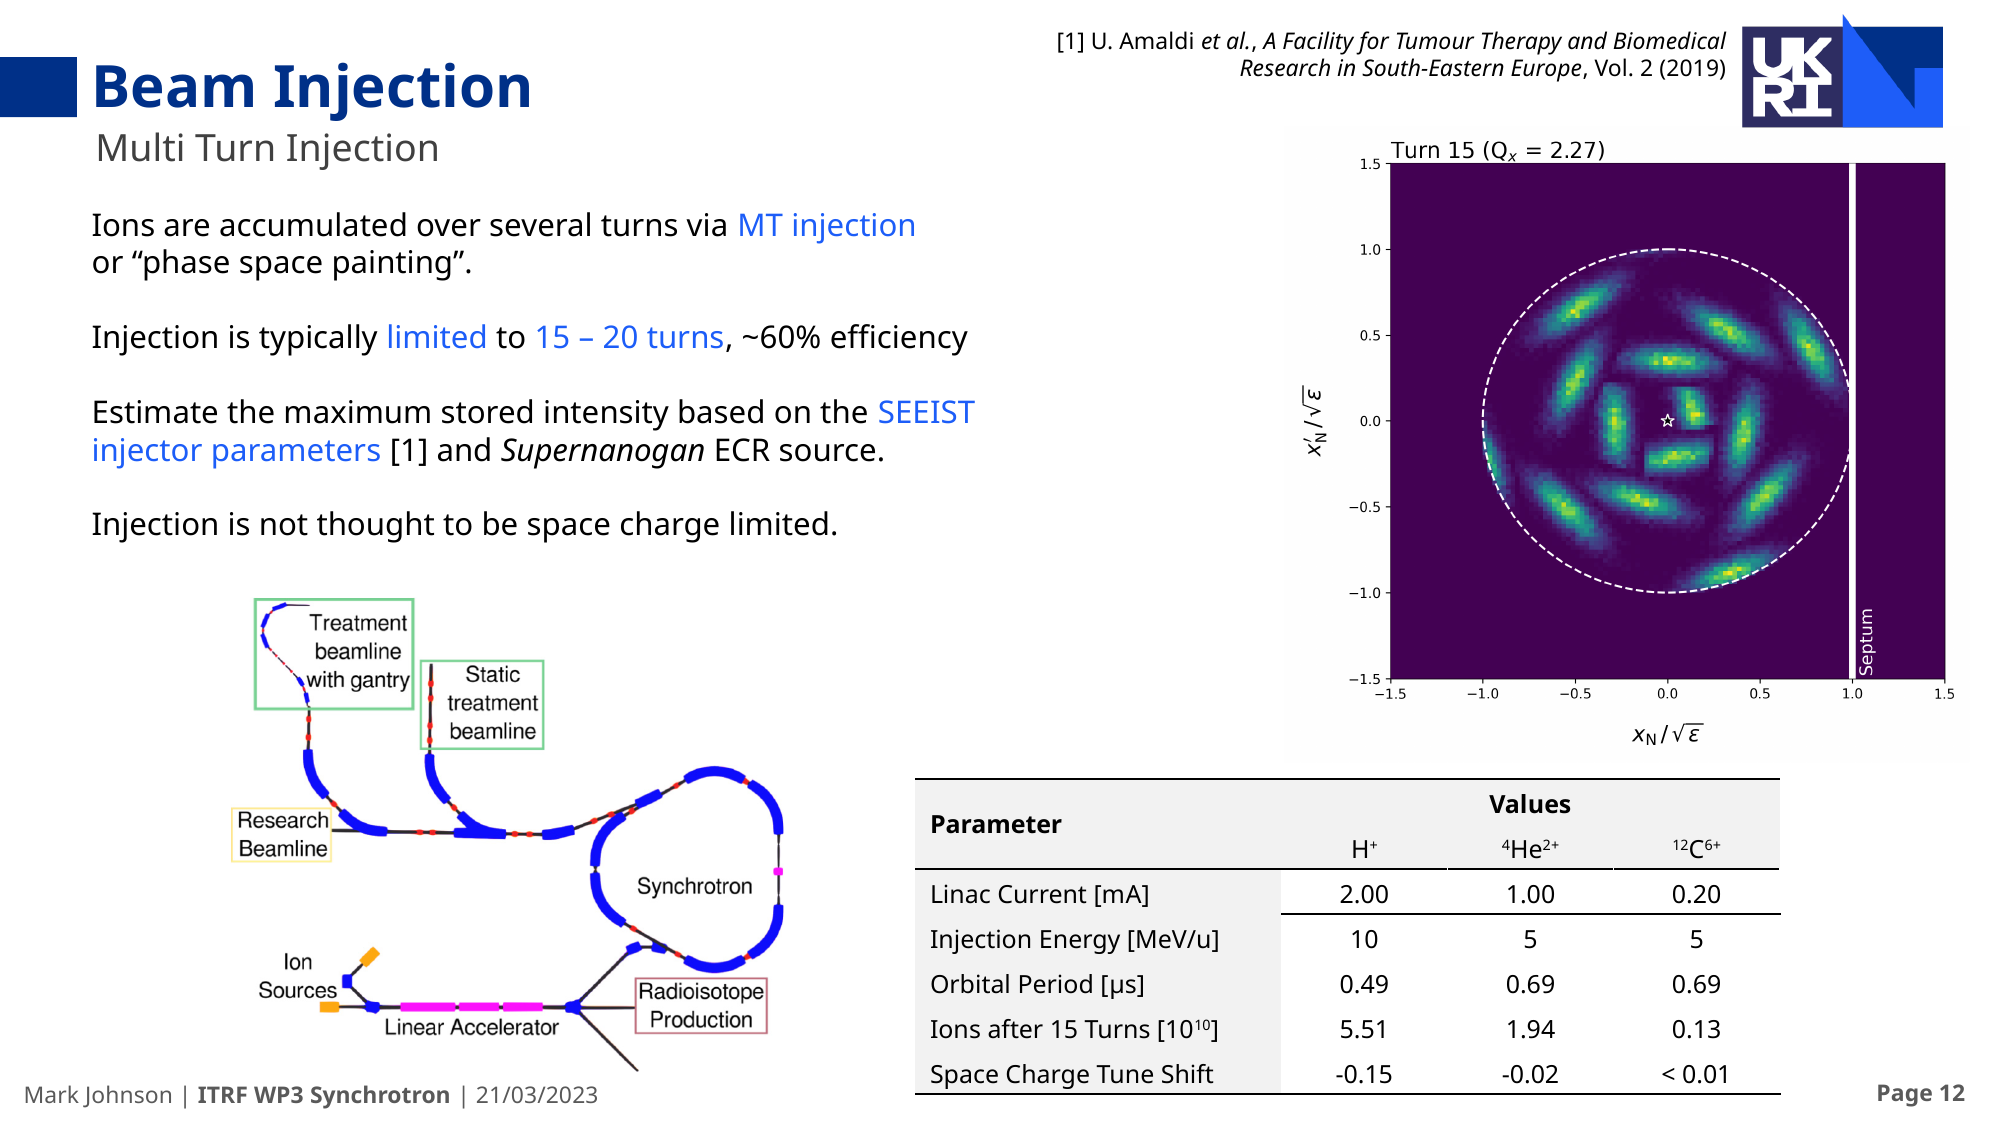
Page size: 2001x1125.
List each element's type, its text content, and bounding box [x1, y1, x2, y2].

table_cell -0.15 [1281, 1050, 1447, 1093]
table_cell Injection Energy [MeV/u] [915, 914, 1281, 959]
table_cell -0.02 [1448, 1050, 1613, 1093]
table_cell 0.20 [1614, 870, 1779, 913]
table_cell 0.69 [1448, 960, 1613, 1003]
table_cell < 0.01 [1614, 1050, 1779, 1093]
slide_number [8, 1064, 616, 1125]
table_cell Space Charge Tune Shift [915, 1049, 1281, 1093]
text_box Multi Turn Injection [80, 116, 456, 177]
table_cell Orbital Period [µs] [915, 959, 1281, 1004]
picture [1283, 13, 2000, 763]
table_cell 1.94 [1448, 1005, 1613, 1048]
table_cell 4He2+ [1447, 824, 1614, 868]
table_cell 5.51 [1281, 1005, 1447, 1048]
table_cell 12C6+ [1614, 824, 1780, 868]
text_box [1] U. Amaldi et al., A Facility for Tumour Therapy and Biomedical Research in South-Eastern Europe, Vol. 2 (2019) [953, 19, 1741, 89]
table_cell 1.00 [1448, 870, 1613, 913]
table_cell 0.13 [1614, 1005, 1779, 1048]
table_cell 5 [1448, 915, 1613, 958]
table_header Values [1281, 780, 1780, 824]
table_cell H+ [1281, 824, 1447, 868]
table_cell Linac Current [mA] [915, 870, 1281, 914]
text_box [0, 56, 78, 118]
table_cell Ions after 15 Turns [1010] [915, 1004, 1281, 1049]
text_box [194, 587, 851, 1083]
text_box Ions are accumulated over several turns via MT injection or “phase space painting”. Injection is typically limited to 15 – 20 turns, ~60% efficiency Estimate the maximum stored intensity based on the SEEIST injector parameters [1] and Supernanogan ECR source. Injection is not thought to be space charge limited. [76, 197, 1007, 550]
table_cell 0.69 [1614, 960, 1779, 1003]
table_header Parameter [915, 780, 1281, 868]
table_cell 5 [1614, 915, 1779, 958]
text_box Beam Injection [76, 42, 549, 127]
slide_number Page 12 [1530, 1064, 1981, 1125]
table_cell 10 [1281, 915, 1447, 958]
table_cell 0.49 [1281, 960, 1447, 1003]
table_cell 2.00 [1281, 870, 1447, 913]
